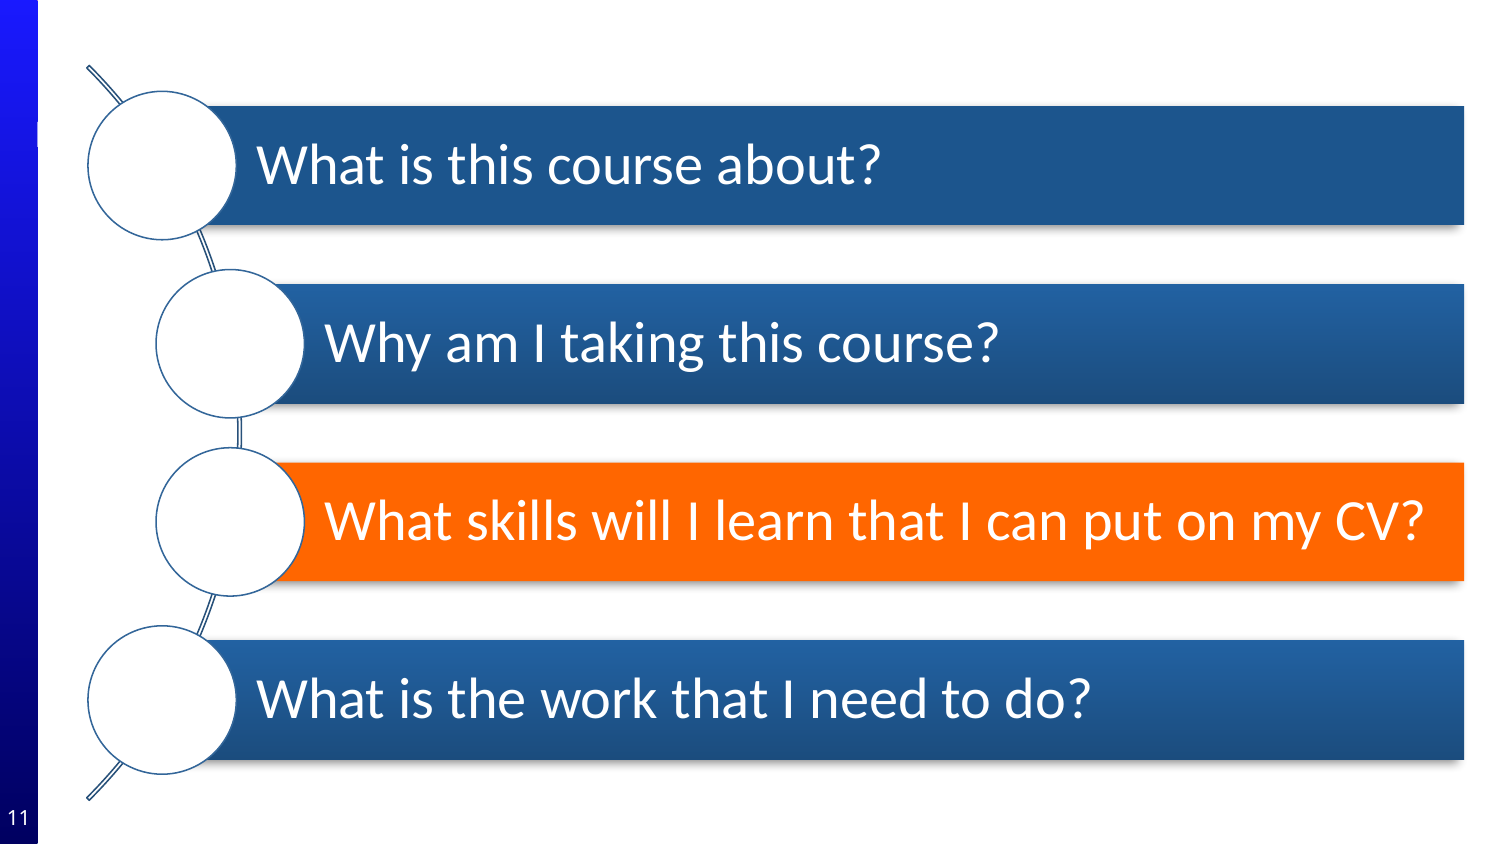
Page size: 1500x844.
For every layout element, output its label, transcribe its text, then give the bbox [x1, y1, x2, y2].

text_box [74, 46, 1476, 820]
slide_number 11 [0, 796, 38, 842]
